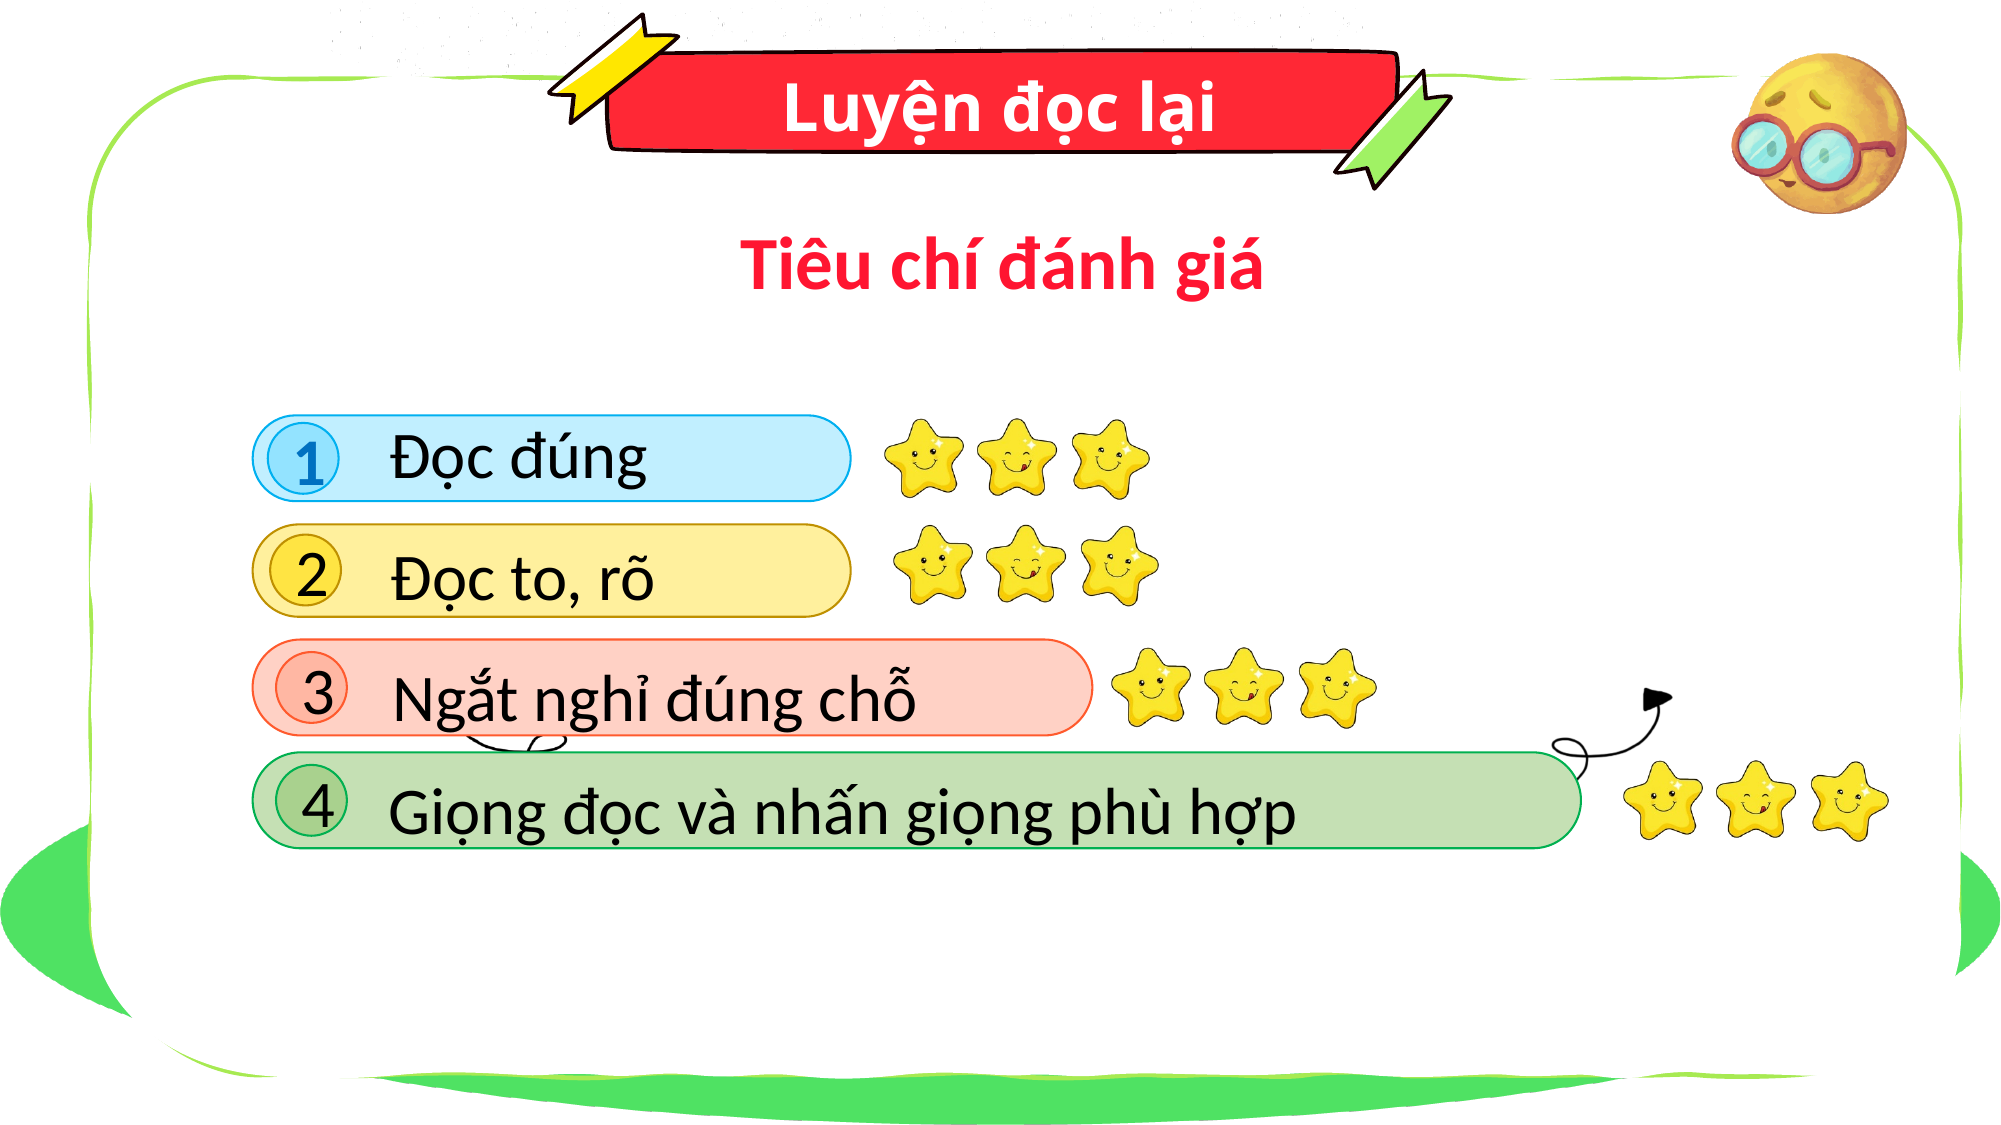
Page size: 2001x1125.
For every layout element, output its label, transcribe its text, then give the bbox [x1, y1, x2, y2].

text_box Tiêu chí đánh giá [725, 207, 1282, 313]
text_box [88, 74, 1962, 1080]
text_box 1 [267, 422, 339, 494]
picture [0, 0, 2001, 1125]
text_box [546, 12, 1454, 191]
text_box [252, 638, 1093, 745]
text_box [252, 751, 1581, 857]
text_box Đọc đúng [374, 404, 663, 499]
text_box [252, 517, 851, 623]
text_box [252, 415, 851, 502]
